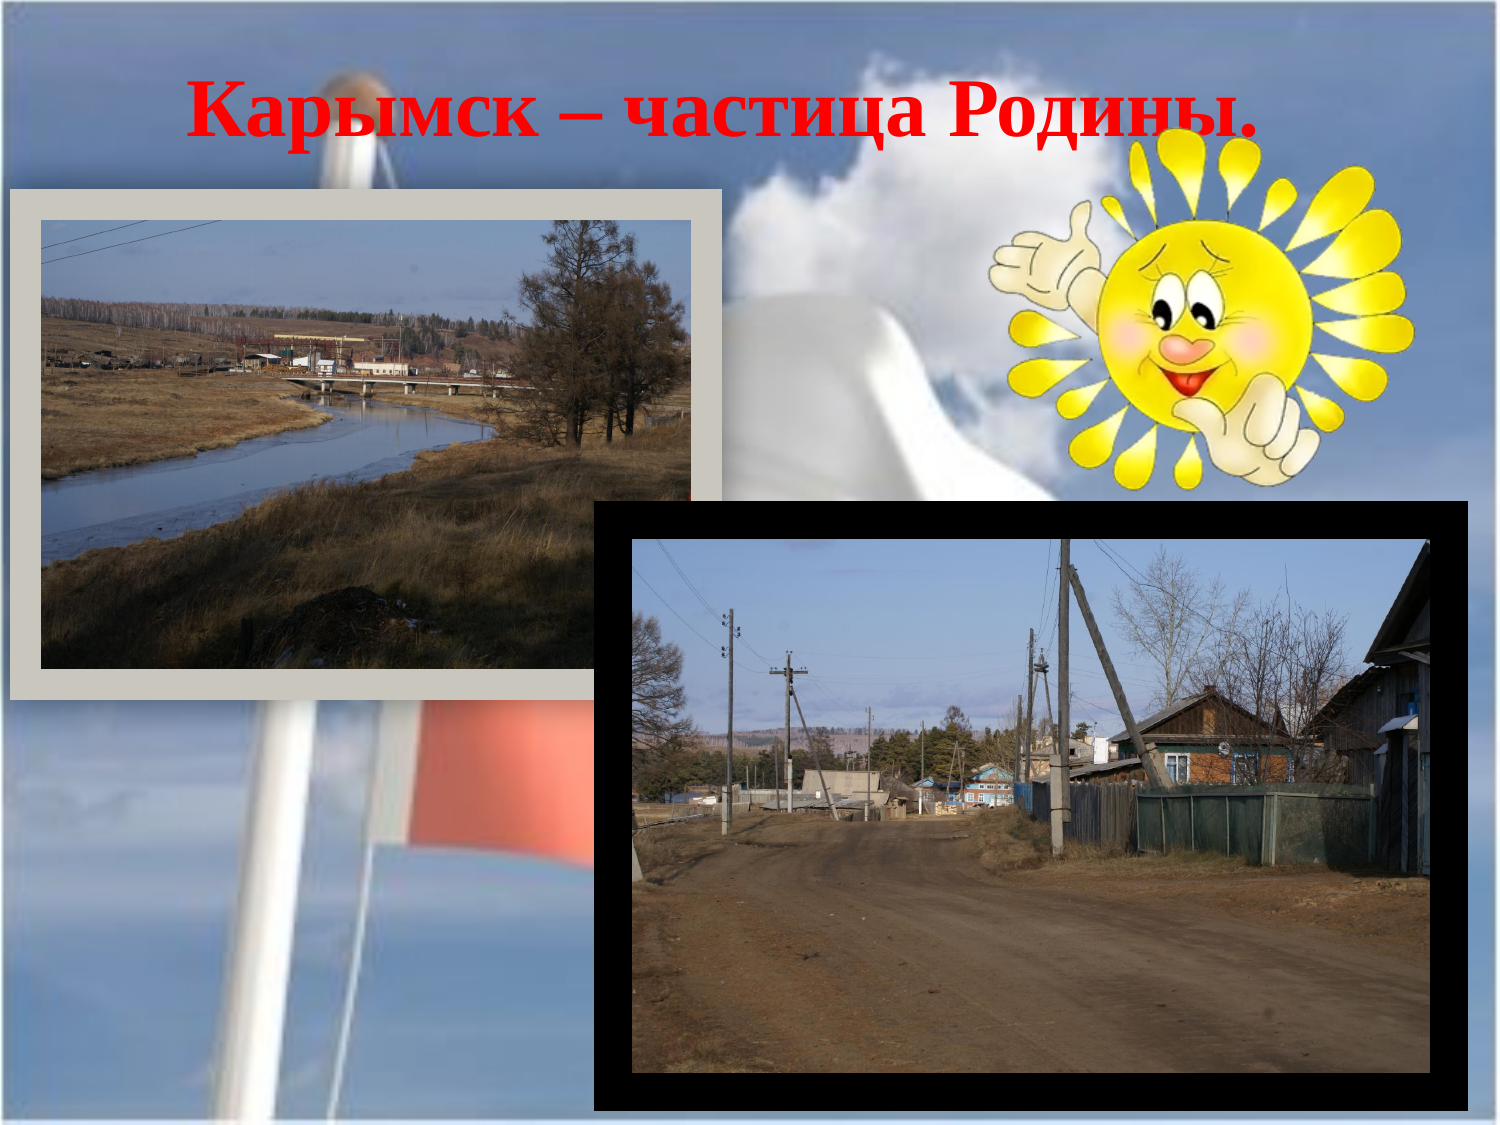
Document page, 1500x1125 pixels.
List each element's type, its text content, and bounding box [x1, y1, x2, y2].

picture [41, 219, 1431, 1074]
picture [985, 125, 1418, 494]
title Карымск – частица Родины. [171, 44, 1282, 161]
